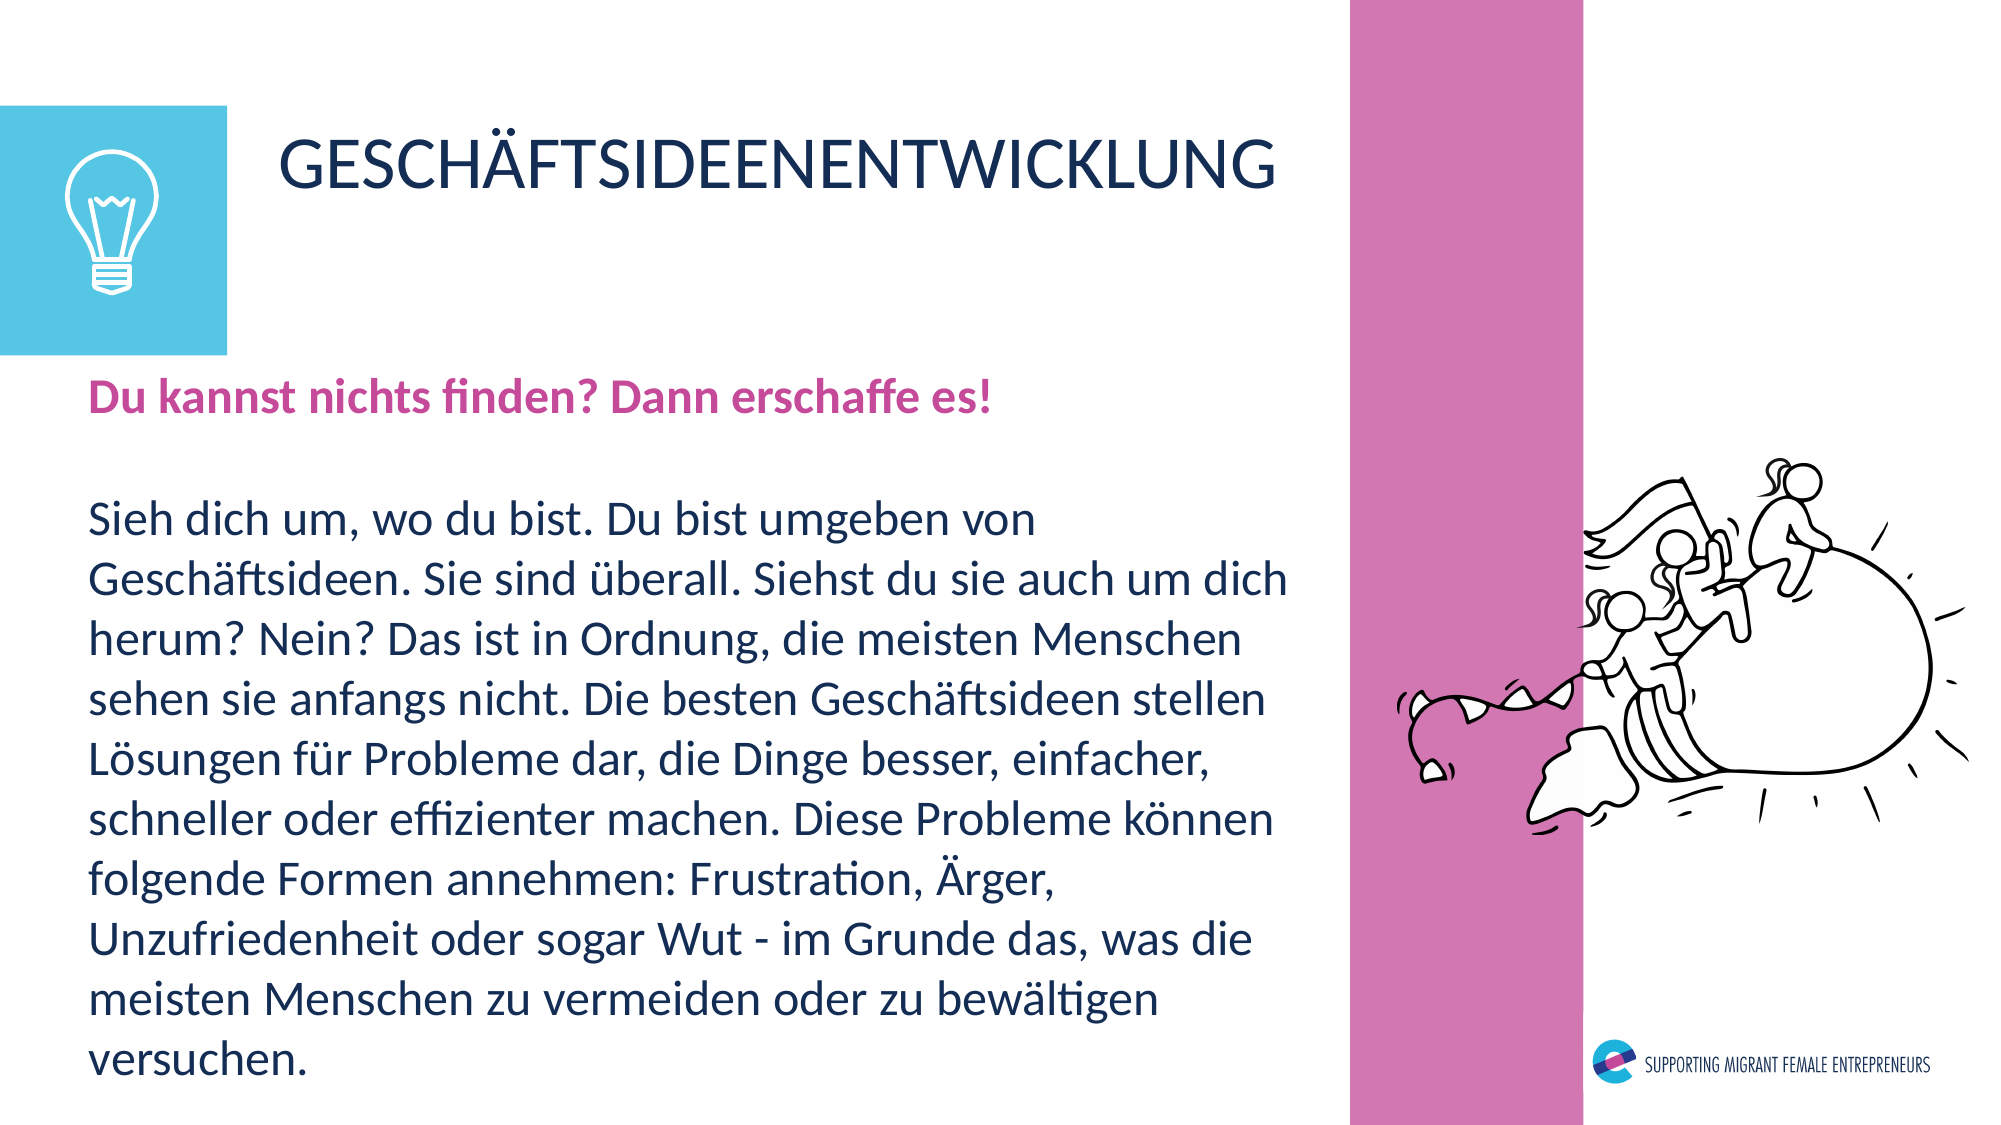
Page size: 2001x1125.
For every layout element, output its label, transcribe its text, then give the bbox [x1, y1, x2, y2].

picture [1644, 1051, 1954, 1076]
list GESCHÄFTSIDEENENTWICKLUNG [263, 116, 1344, 343]
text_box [1369, 428, 2000, 876]
picture [1583, 1012, 1636, 1092]
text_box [67, 151, 157, 294]
text_box Du kannst nichts finden? Dann erschaffe es! Sieh dich um, wo du bist. Du bist umgeben von Geschäftsideen. Sie sind überall. Siehst du sie auch um dich herum? Nein? Das ist in Ordnung, die meisten Menschen sehen sie anfangs nicht. Die besten Geschäftsideen stellen Lösungen für Probleme dar, die Dinge besser, einfacher, schneller oder effizienter machen. Diese Probleme können folgende Formen annehmen: Frustration, Ärger, Unzufriedenheit oder sogar Wut - im Grunde das, was die meisten Menschen zu vermeiden oder zu bewältigen versuchen. [73, 356, 1308, 718]
